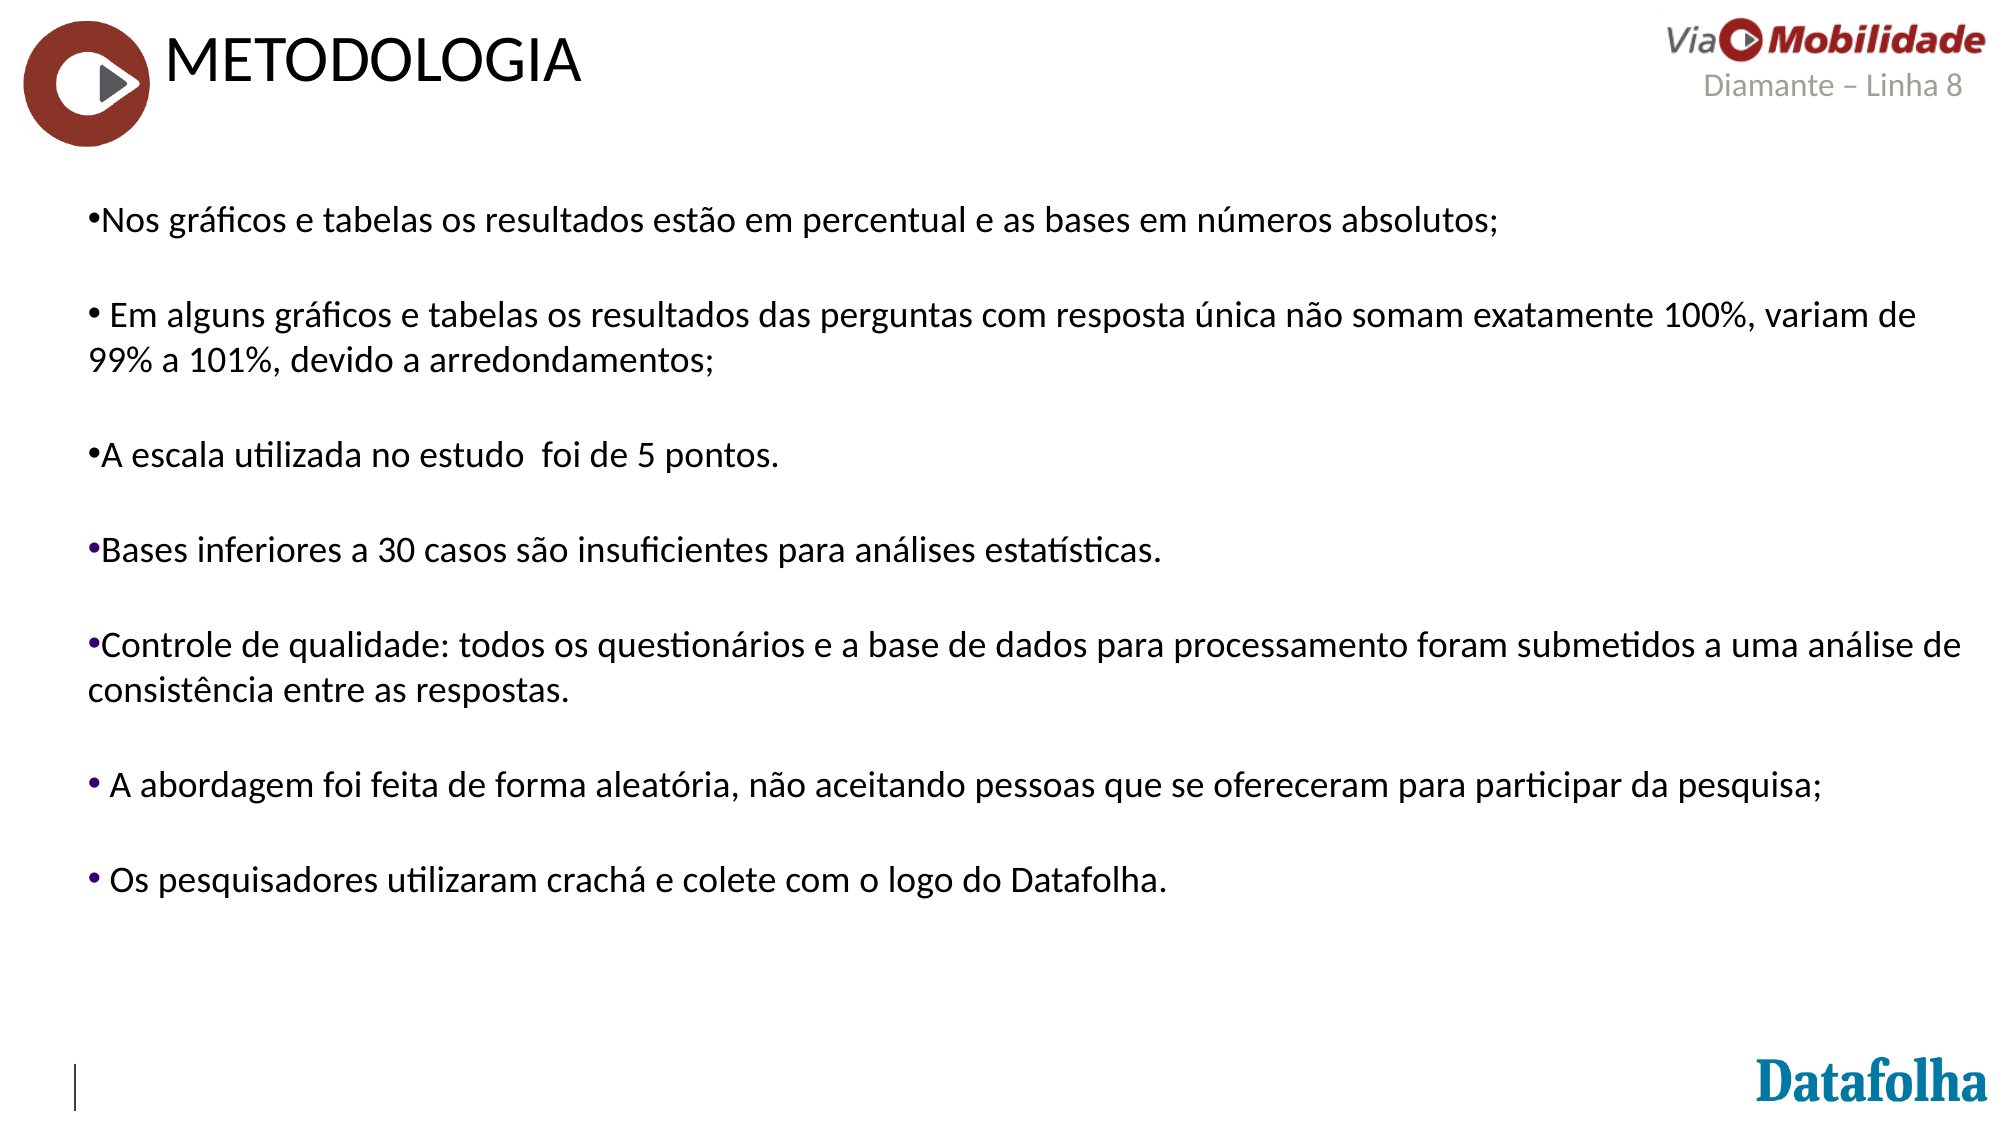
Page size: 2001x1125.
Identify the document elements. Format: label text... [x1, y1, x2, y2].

picture [1941, 1056, 1988, 1102]
picture [1971, 1089, 1976, 1097]
picture [1942, 1078, 1948, 1102]
picture [1849, 1089, 1854, 1097]
picture [1880, 1056, 1922, 1102]
picture [1895, 1077, 1903, 1097]
picture [1803, 1089, 1808, 1097]
text_box Nos gráficos e tabelas os resultados estão em percentual e as bases em números absolutos; Em alguns gráficos e tabelas os resultados das perguntas com resposta única não somam exatamente 100%, variam de 99% a 101%, devido a arredondamentos; A escala utilizada no estudo foi de 5 pontos. Bases inferiores a 30 casos são insuficientes para análises estatísticas. Controle de qualidade: todos os questionários e a base de dados para processamento foram submetidos a uma análise de consistência entre as respostas. A abordagem foi feita de forma aleatória, não aceitando pessoas que se ofereceram para participar da pesquisa; Os pesquisadores utilizaram crachá e colete com o logo do Datafolha. [73, 187, 1992, 980]
picture [1925, 1056, 1938, 1102]
picture [1770, 1064, 1781, 1097]
picture [1756, 1063, 1760, 1097]
picture [0, 0, 177, 150]
picture [1662, 12, 1988, 77]
text_box METODOLOGIA [162, 12, 1661, 177]
picture [1756, 1056, 1879, 1102]
